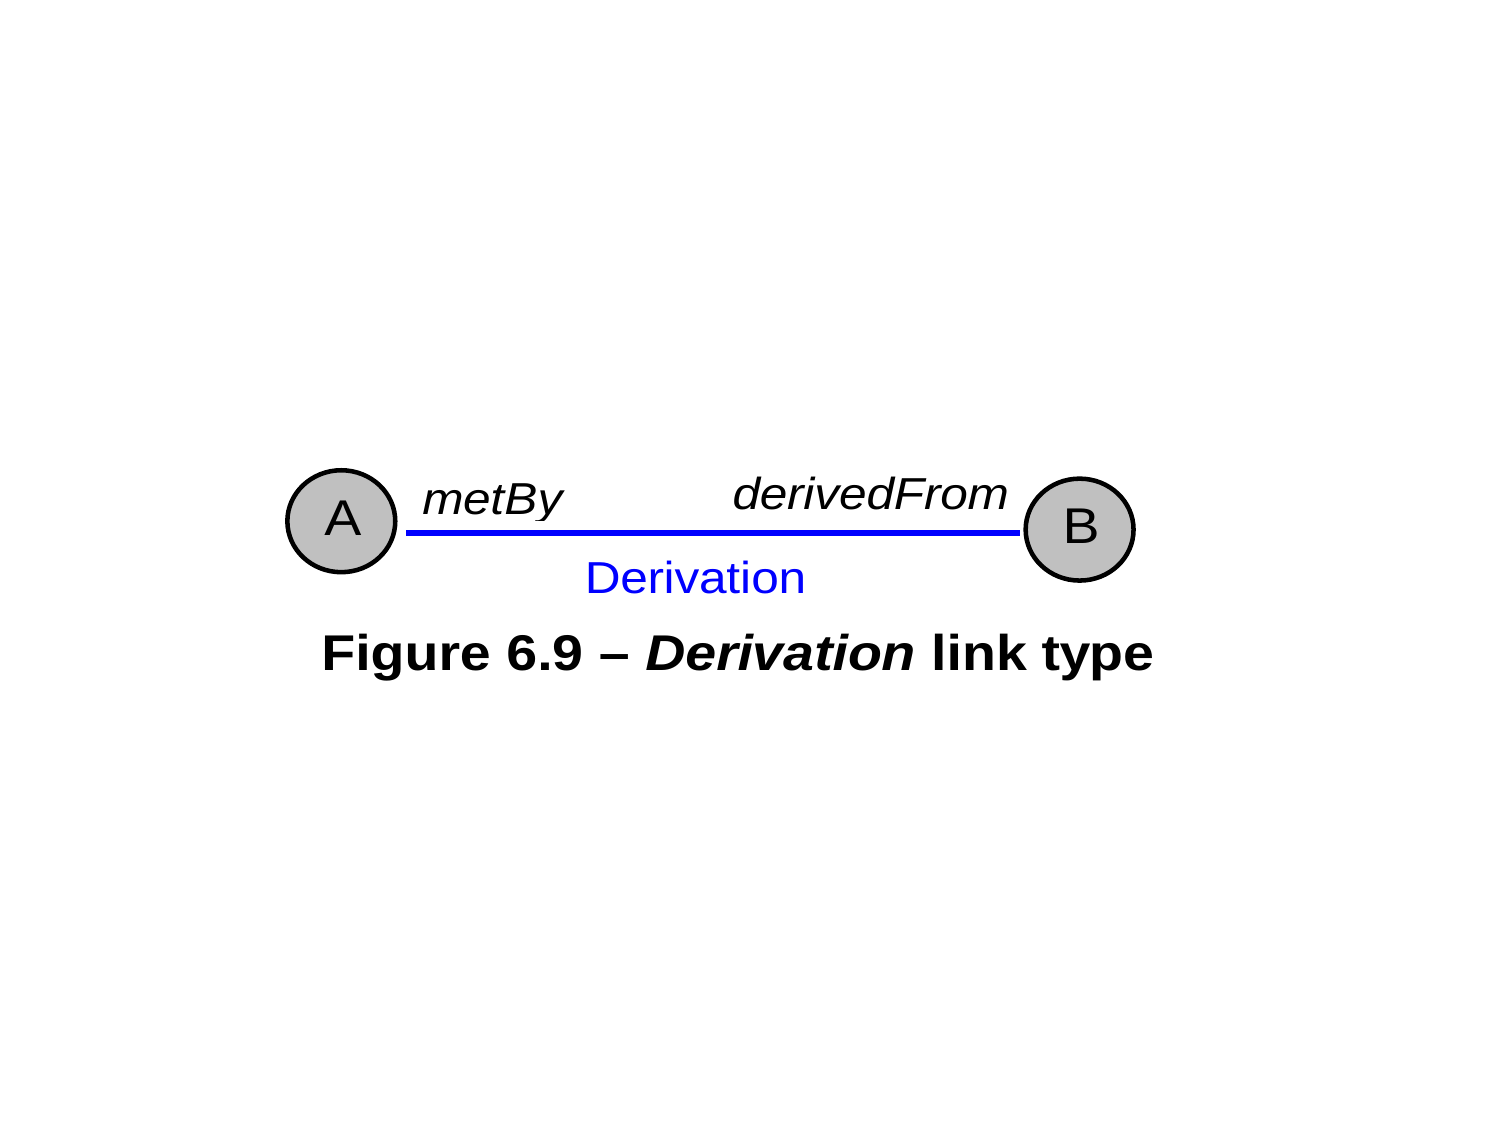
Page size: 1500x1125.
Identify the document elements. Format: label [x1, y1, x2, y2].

text_box [257, 445, 1219, 693]
